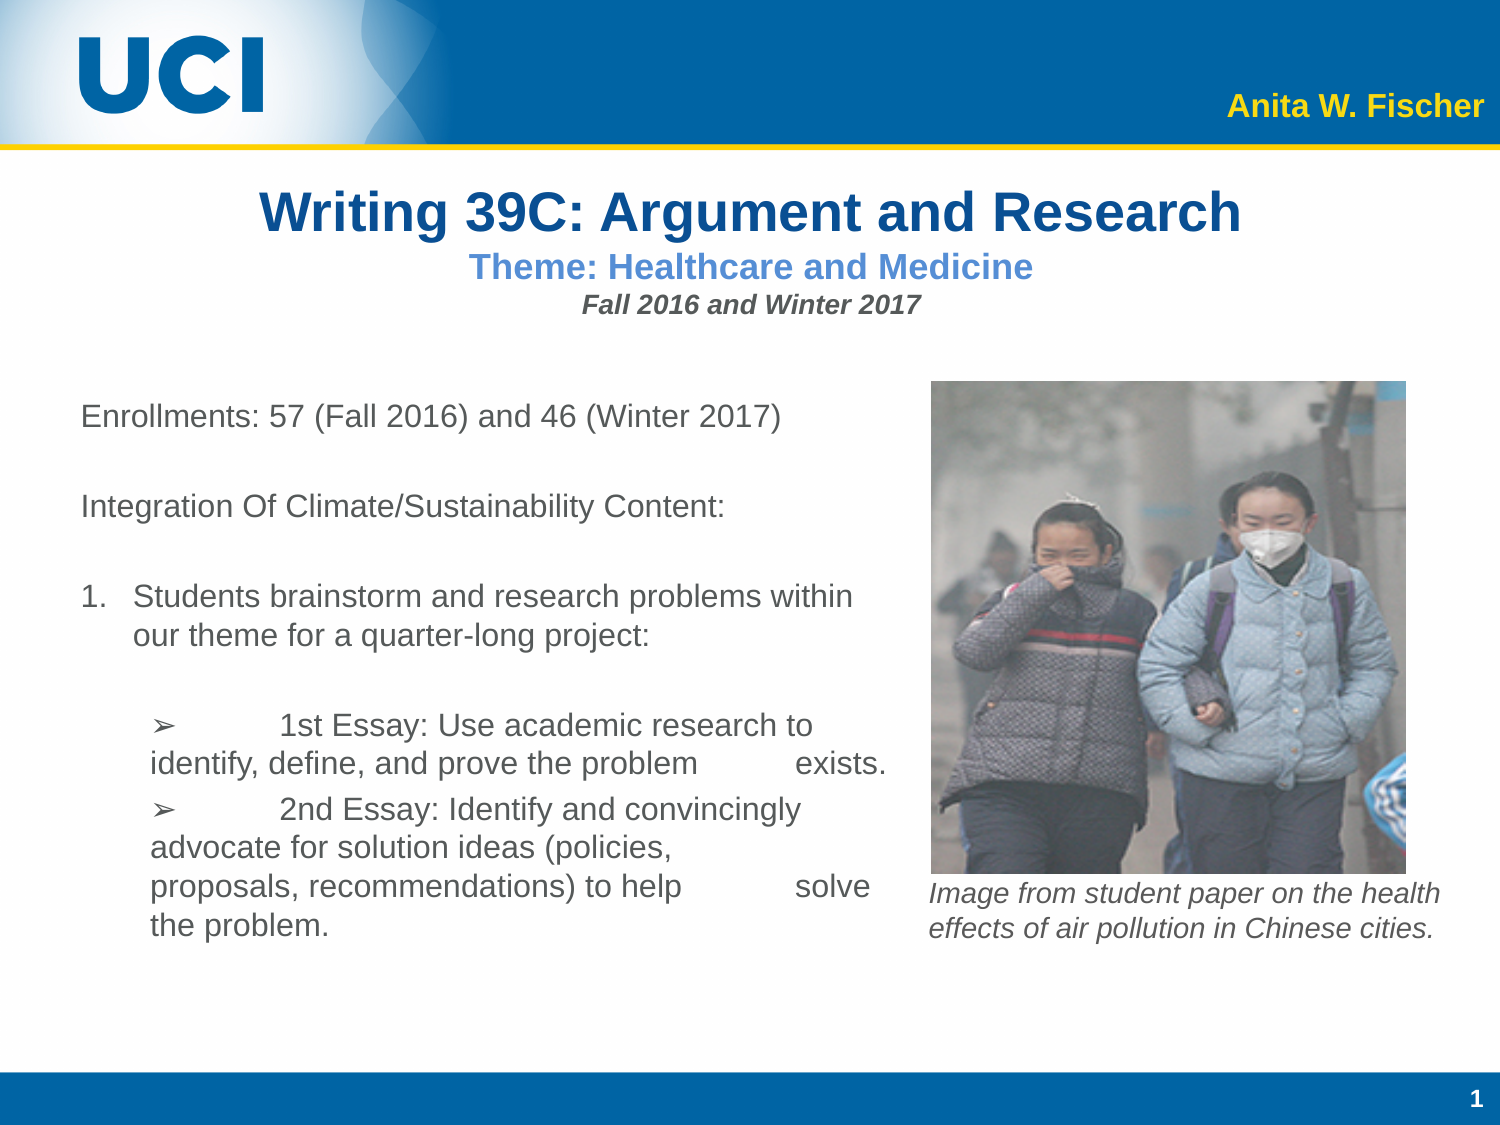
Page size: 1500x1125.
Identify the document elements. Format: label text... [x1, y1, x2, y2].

list Enrollments: 57 (Fall 2016) and 46 (Winter 2017) Integration Of Climate/Sustainability Content: Students brainstorm and research problems within our theme for a quarter-long project: ➢ 1st Essay: Use academic research to identify, define, and prove the problem exists. ➢ 2nd Essay: Identify and convincingly advocate for solution ideas (policies, proposals, recommendations) to help solve the problem. [65, 387, 905, 976]
picture [0, 0, 1500, 168]
slide_number 1 [1148, 1067, 1499, 1125]
text_box Image from student paper on the health effects of air pollution in Chinese cities. [913, 867, 1492, 952]
text_box Anita W. Fischer [849, 76, 1500, 132]
picture [0, 328, 1500, 1125]
title Writing 39C: Argument and Research Theme: Healthcare and Medicine Fall 2016 and Winter 2017 [0, 168, 1500, 328]
